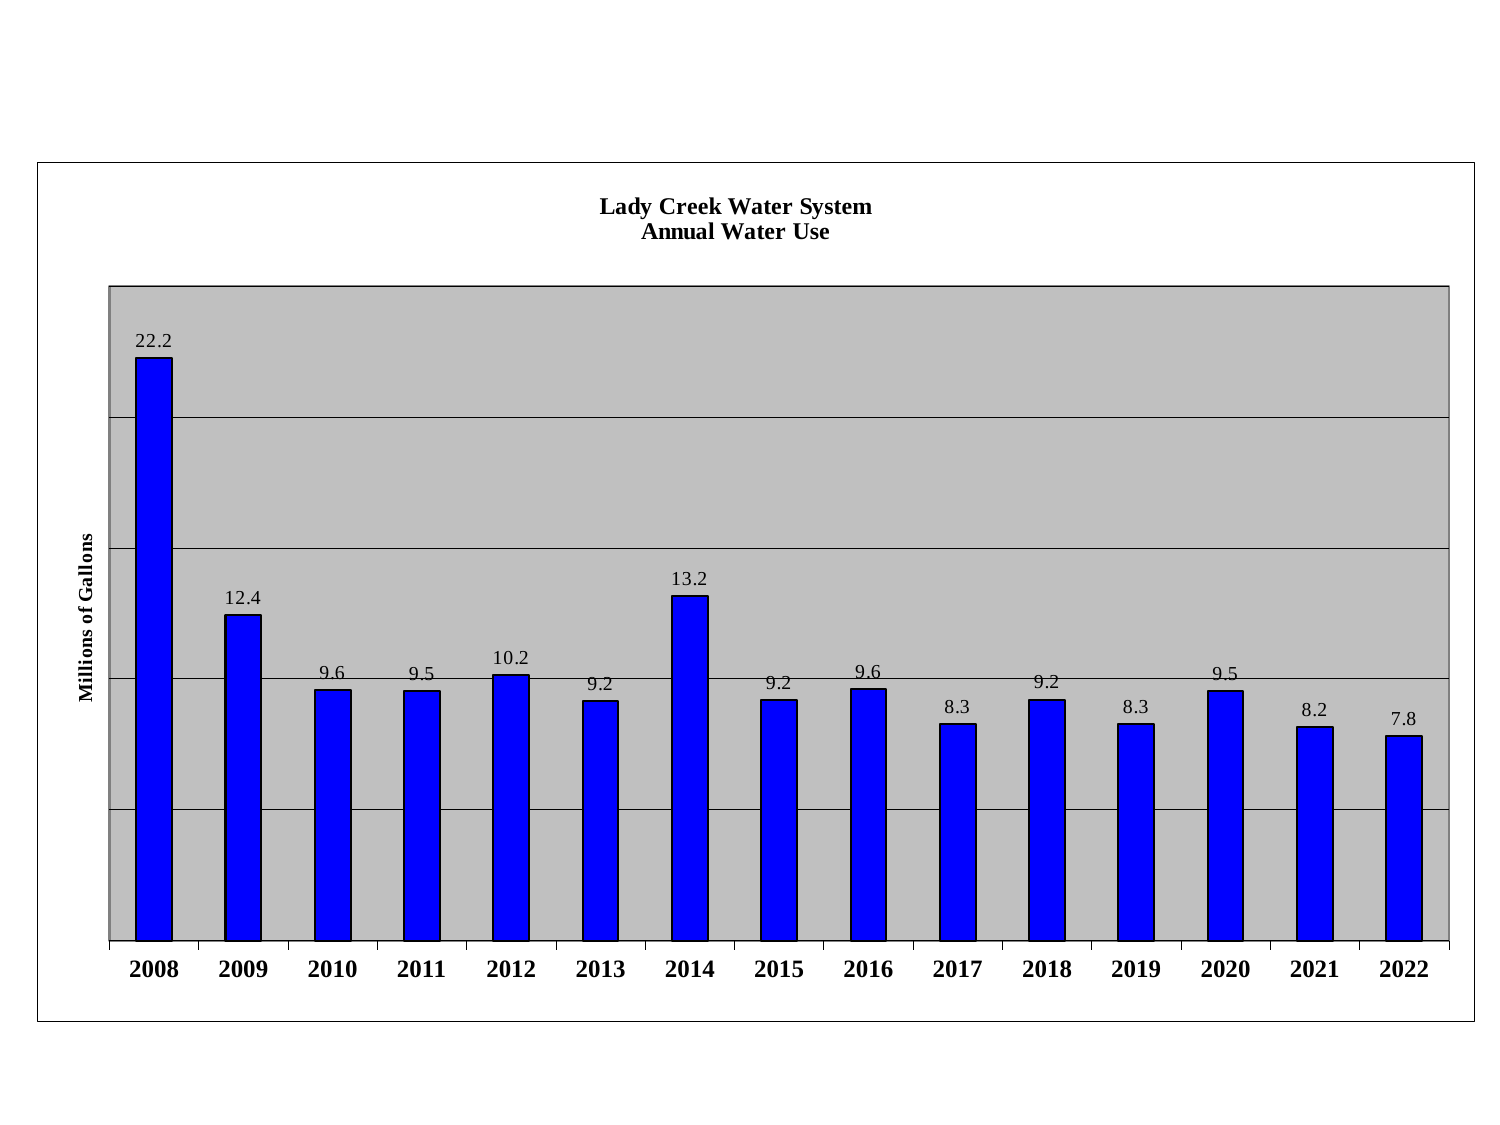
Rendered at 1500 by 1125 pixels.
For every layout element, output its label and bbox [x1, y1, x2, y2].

chart [37, 162, 1488, 1022]
